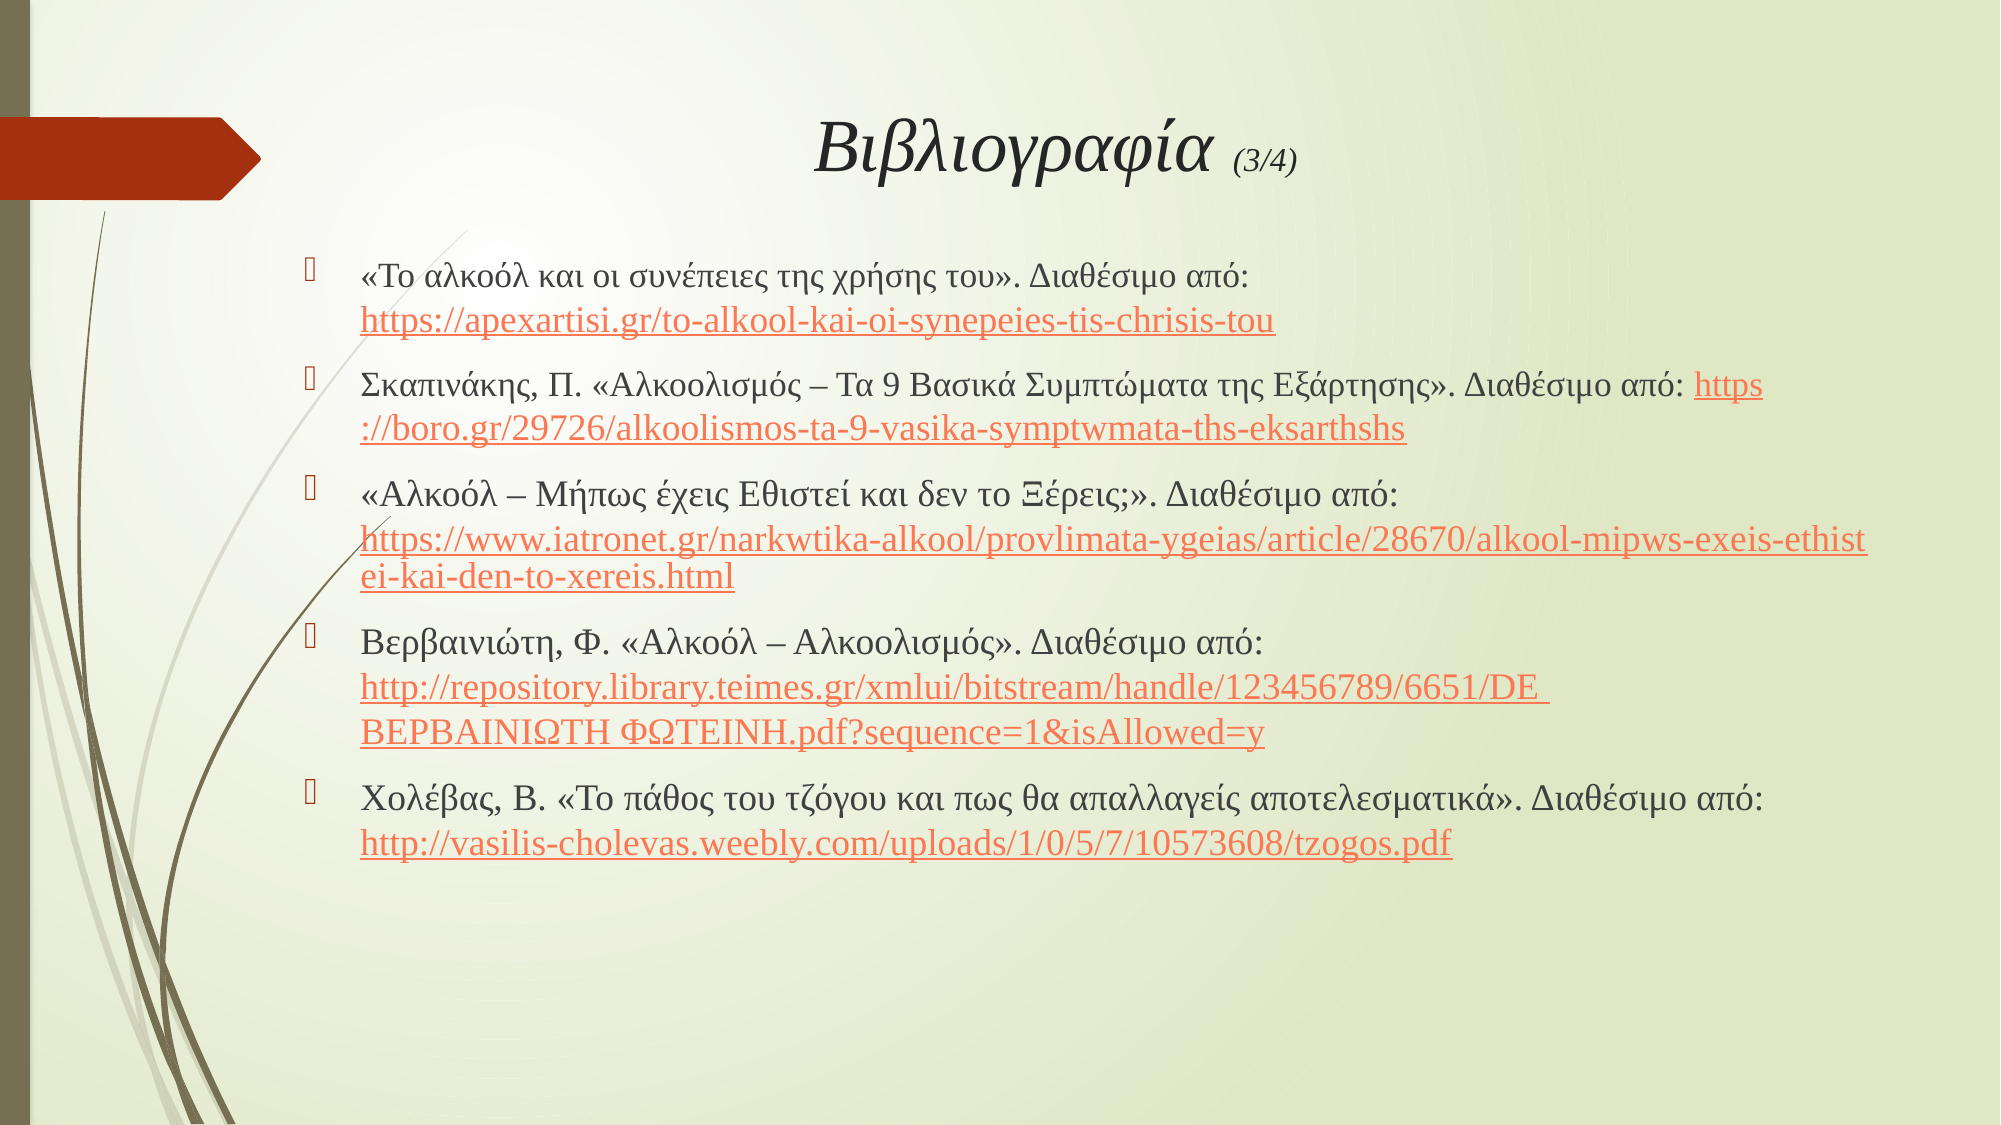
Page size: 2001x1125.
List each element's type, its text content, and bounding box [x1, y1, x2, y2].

list «Το αλκοόλ και οι συνέπειες της χρήσης του». Διαθέσιμο από: https://apexartisi.gr/to-alkool-kai-oi-synepeies-tis-chrisis-tou Σκαπινάκης, Π. «Αλκοολισμός – Τα 9 Βασικά Συμπτώματα της Εξάρτησης». Διαθέσιμο από: https://boro.gr/29726/alkoolismos-ta-9-vasika-symptwmata-ths-eksarthshs «Αλκοόλ – Μήπως έχεις Εθιστεί και δεν το Ξέρεις;». Διαθέσιμο από: https://www.iatronet.gr/narkwtika-alkool/provlimata-ygeias/article/28670/alkool-mipws-exeis-ethistei-kai-den-to-xereis.html Βερβαινιώτη, Φ. «Αλκοόλ – Αλκοολισμός». Διαθέσιμο από: http://repository.library.teimes.gr/xmlui/bitstream/handle/123456789/6651/DE ΒΕΡΒΑΙΝΙΩΤΗ ΦΩΤΕΙΝΗ.pdf?sequence=1&isAllowed=y Χολέβας, Β. «Το πάθος του τζόγου και πως θα απαλλαγείς αποτελεσματικά». Διαθέσιμο από: http://vasilis-cholevas.weebly.com/uploads/1/0/5/7/10573608/tzogos.pdf [289, 244, 1888, 960]
title Βιβλιογραφία (3/4) [324, 75, 1787, 209]
